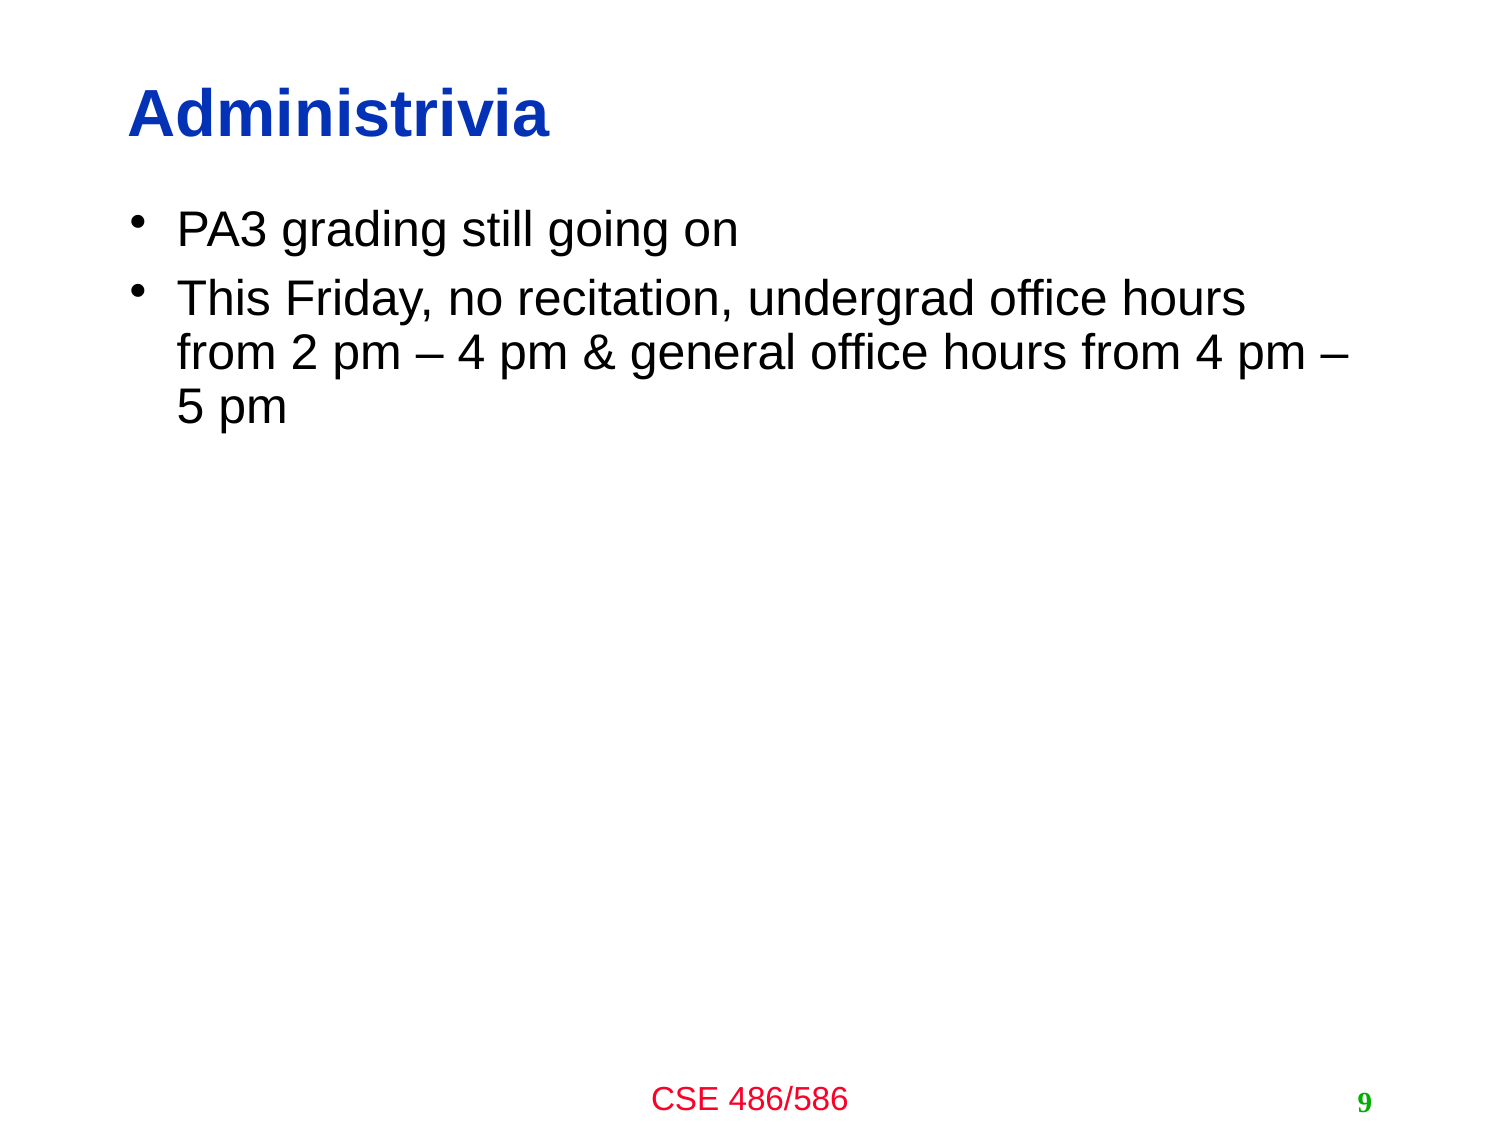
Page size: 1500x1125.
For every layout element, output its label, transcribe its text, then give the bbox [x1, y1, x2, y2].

list PA3 grading still going on This Friday, no recitation, undergrad office hours from 2 pm – 4 pm & general office hours from 4 pm – 5 pm [114, 195, 1376, 1005]
title Administrivia [112, 53, 1310, 176]
slide_number 9 [1074, 1076, 1388, 1125]
